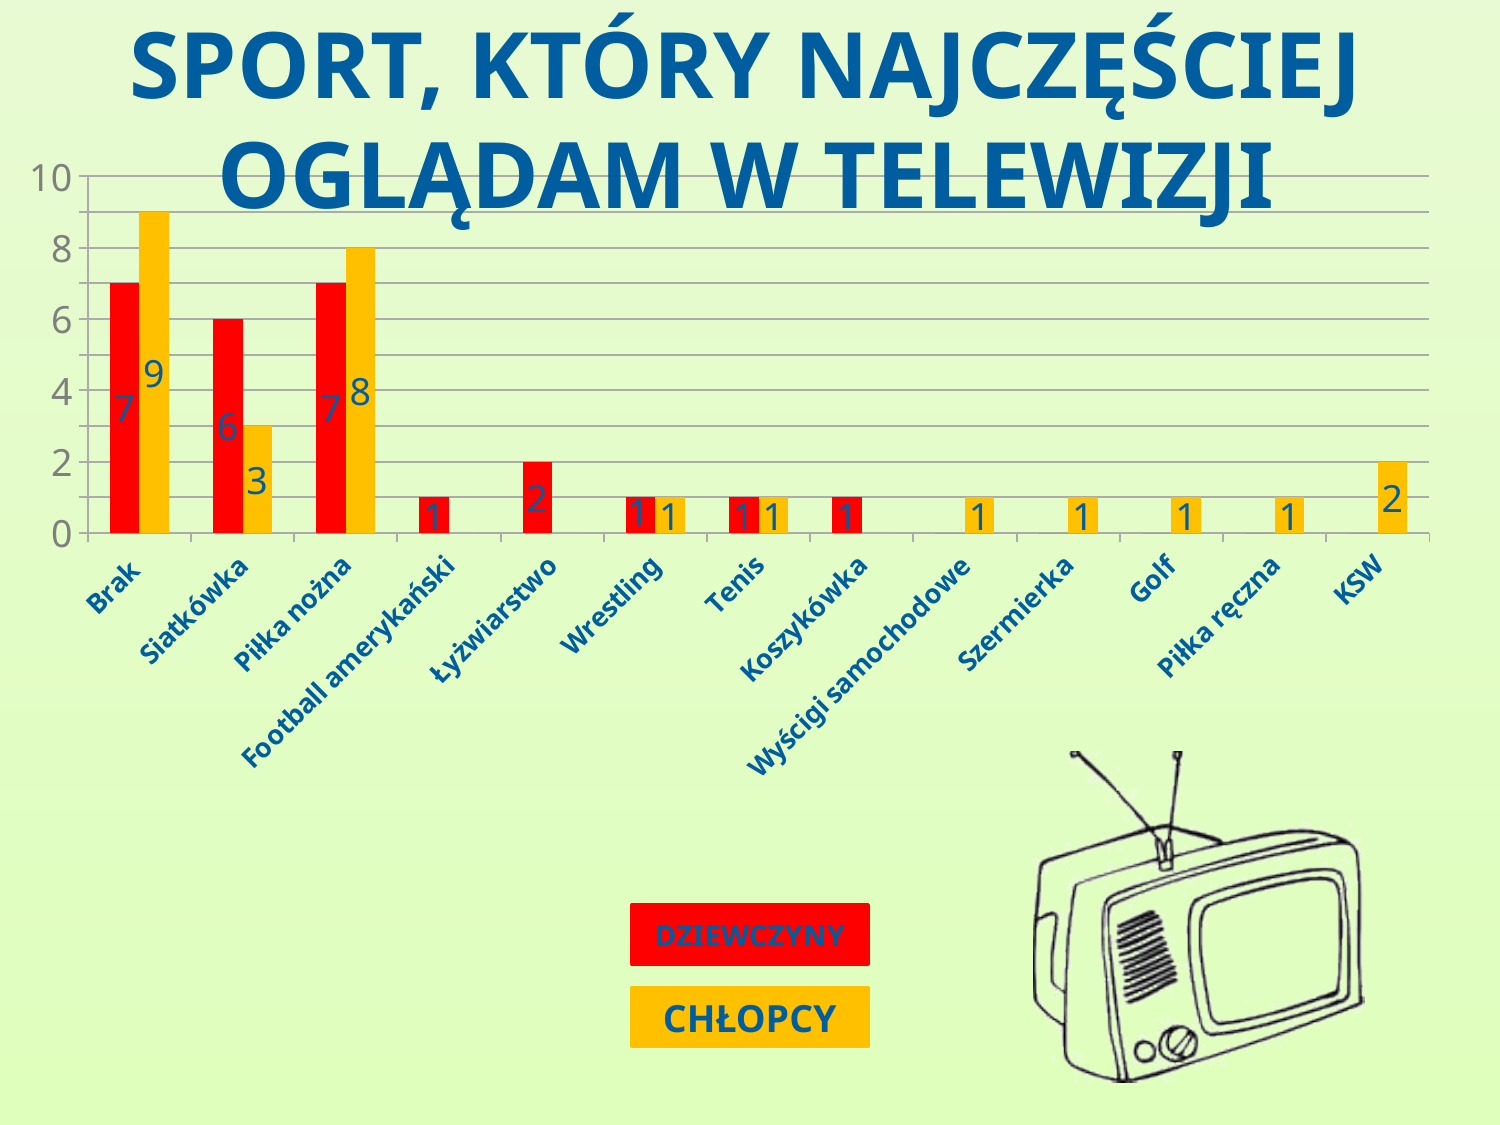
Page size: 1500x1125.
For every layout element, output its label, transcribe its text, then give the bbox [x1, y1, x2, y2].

text_box DZIEWCZYNY [630, 903, 870, 966]
picture [1033, 751, 1365, 1083]
text_box SPORT, KTÓRY NAJCZĘŚCIEJ OGLĄDAM W TELEWIZJI [53, 0, 1440, 127]
chart [0, 136, 1460, 800]
text_box CHŁOPCY [630, 986, 870, 1048]
